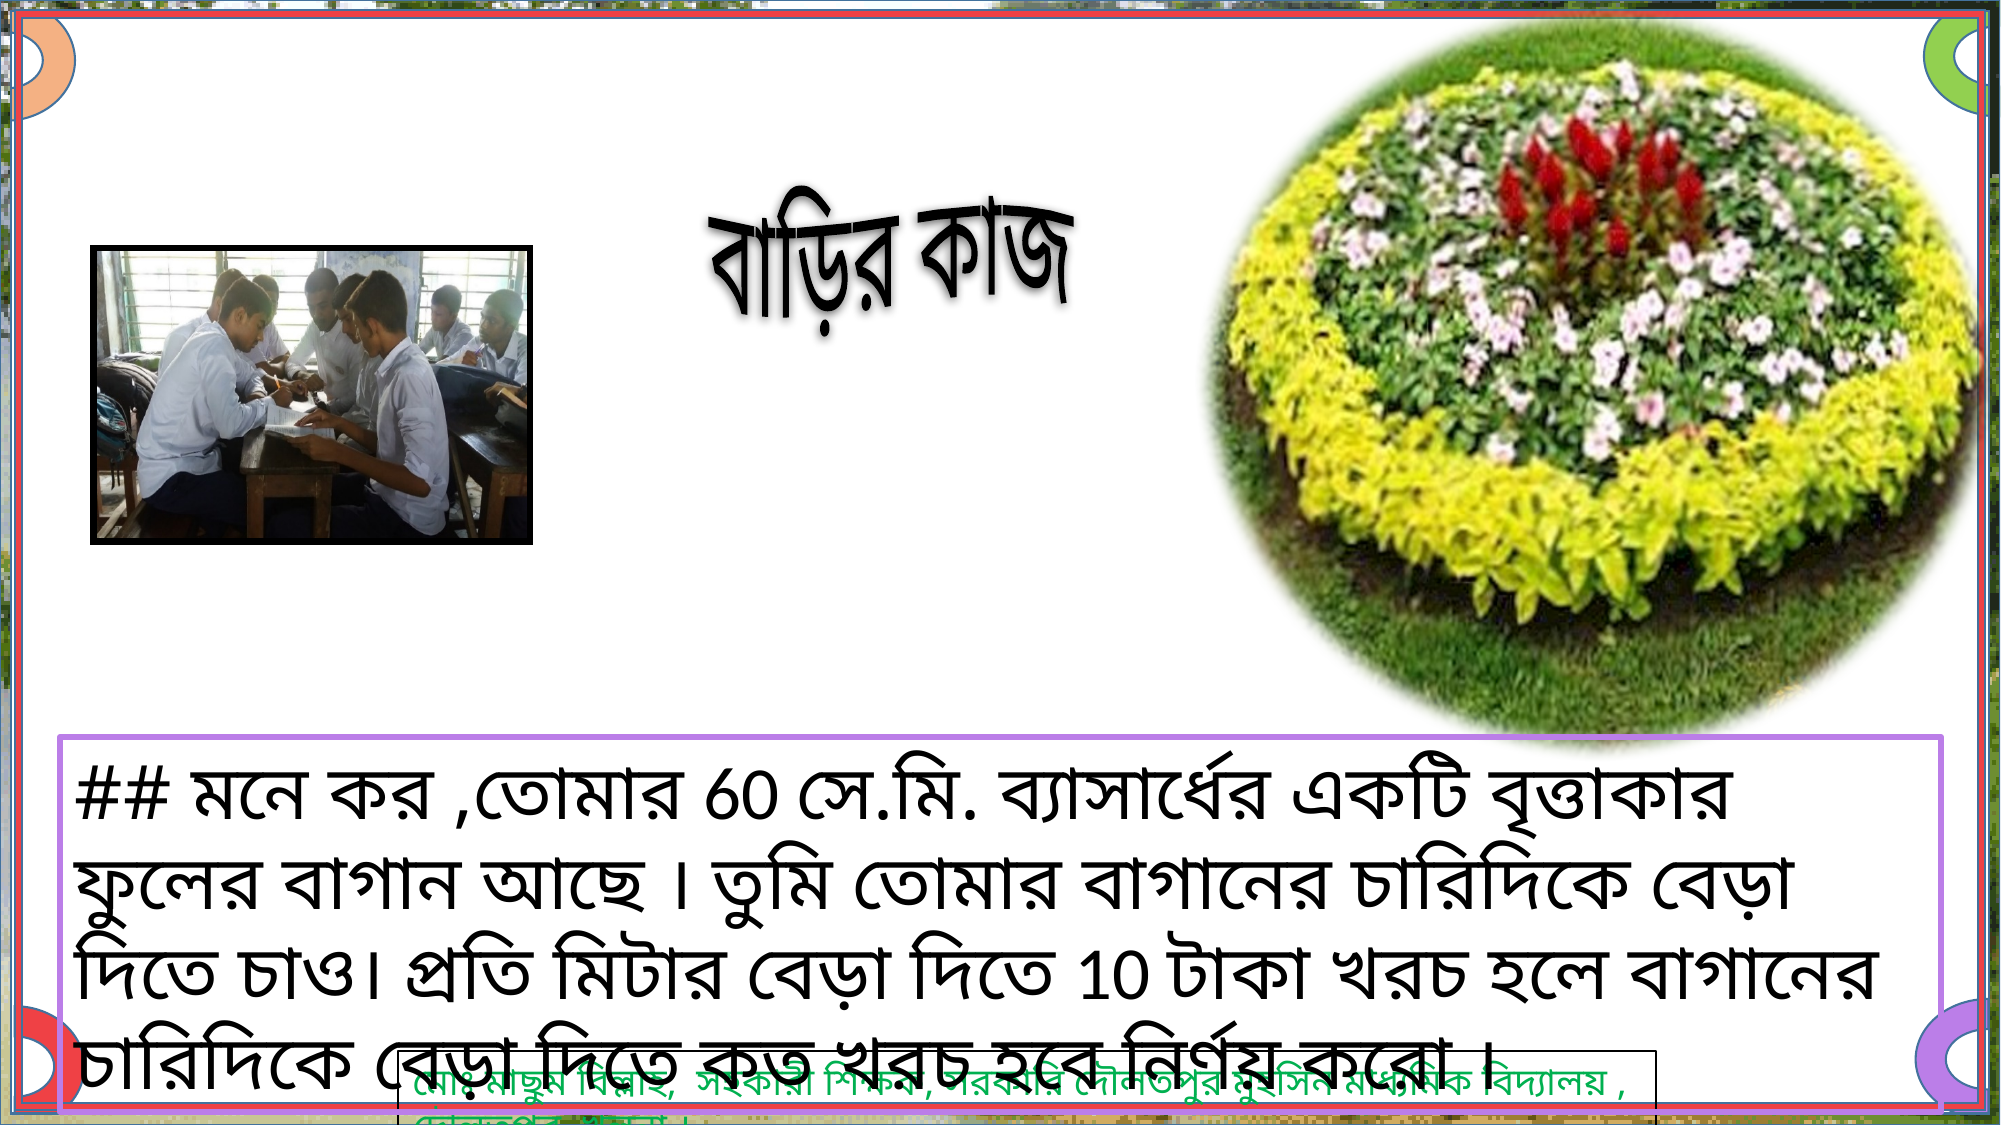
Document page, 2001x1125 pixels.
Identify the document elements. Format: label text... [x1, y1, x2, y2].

picture [517, 1119, 528, 1124]
picture [602, 1115, 661, 1119]
picture [431, 1119, 452, 1124]
picture [96, 251, 528, 539]
picture [630, 1119, 650, 1124]
picture [454, 1115, 532, 1124]
picture [419, 1119, 428, 1124]
picture [663, 1115, 1655, 1124]
text_box ## মনে কর ,তোমার 60 সে.মি. ব্যাসার্ধের একটি বৃত্তাকার ফুলের বাগান আছে । তুমি তোমার বাগানের চারিদিকে বেড়া দিতে চাও। প্রতি মিটার বেড়া দিতে 10 টাকা খরচ হলে বাগানের চারিদিকে বেড়া দিতে কত খরচ হবে নির্ণয় করো । [60, 737, 1942, 1112]
picture [399, 1115, 452, 1124]
picture [1, 0, 2000, 1124]
picture [454, 1119, 479, 1124]
picture [603, 1119, 627, 1124]
picture [535, 1119, 554, 1124]
picture [535, 1115, 600, 1124]
picture [653, 1119, 661, 1124]
